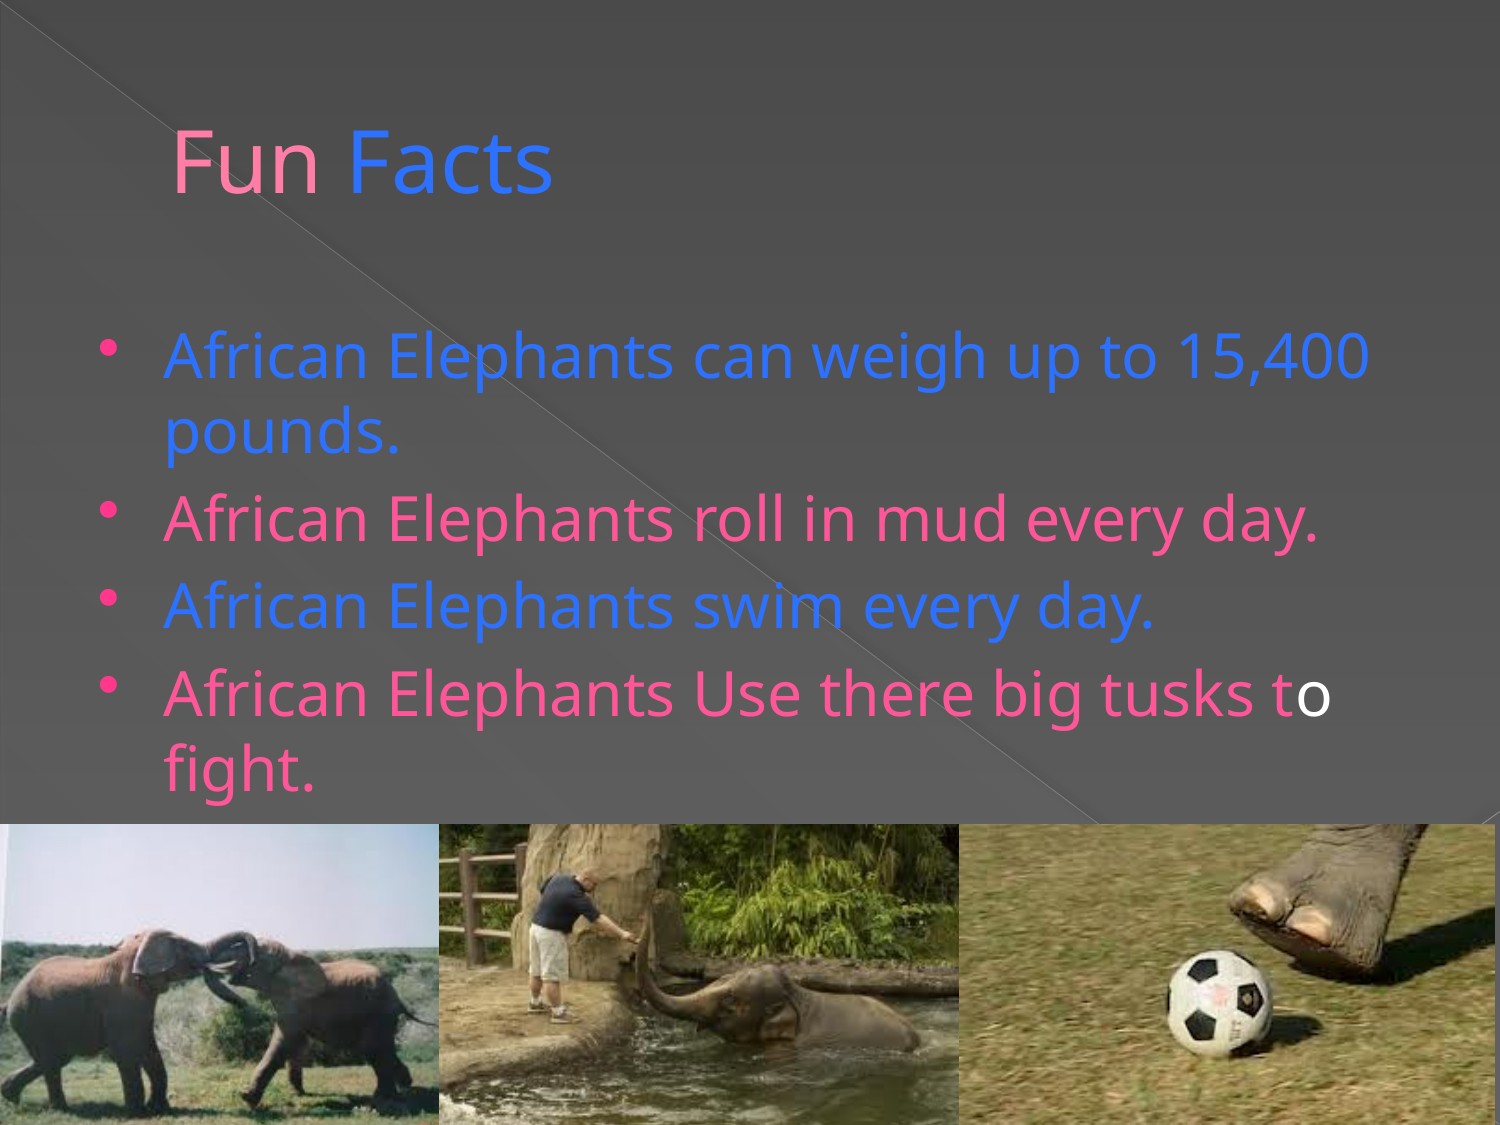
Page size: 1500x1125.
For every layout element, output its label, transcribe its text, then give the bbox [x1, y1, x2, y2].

title Fun Facts [75, 43, 1425, 274]
list African Elephants can weigh up to 15,400 pounds. African Elephants roll in mud every day. African Elephants swim every day. African Elephants Use there big tusks to fight. [75, 308, 1425, 812]
picture [0, 824, 1496, 1125]
